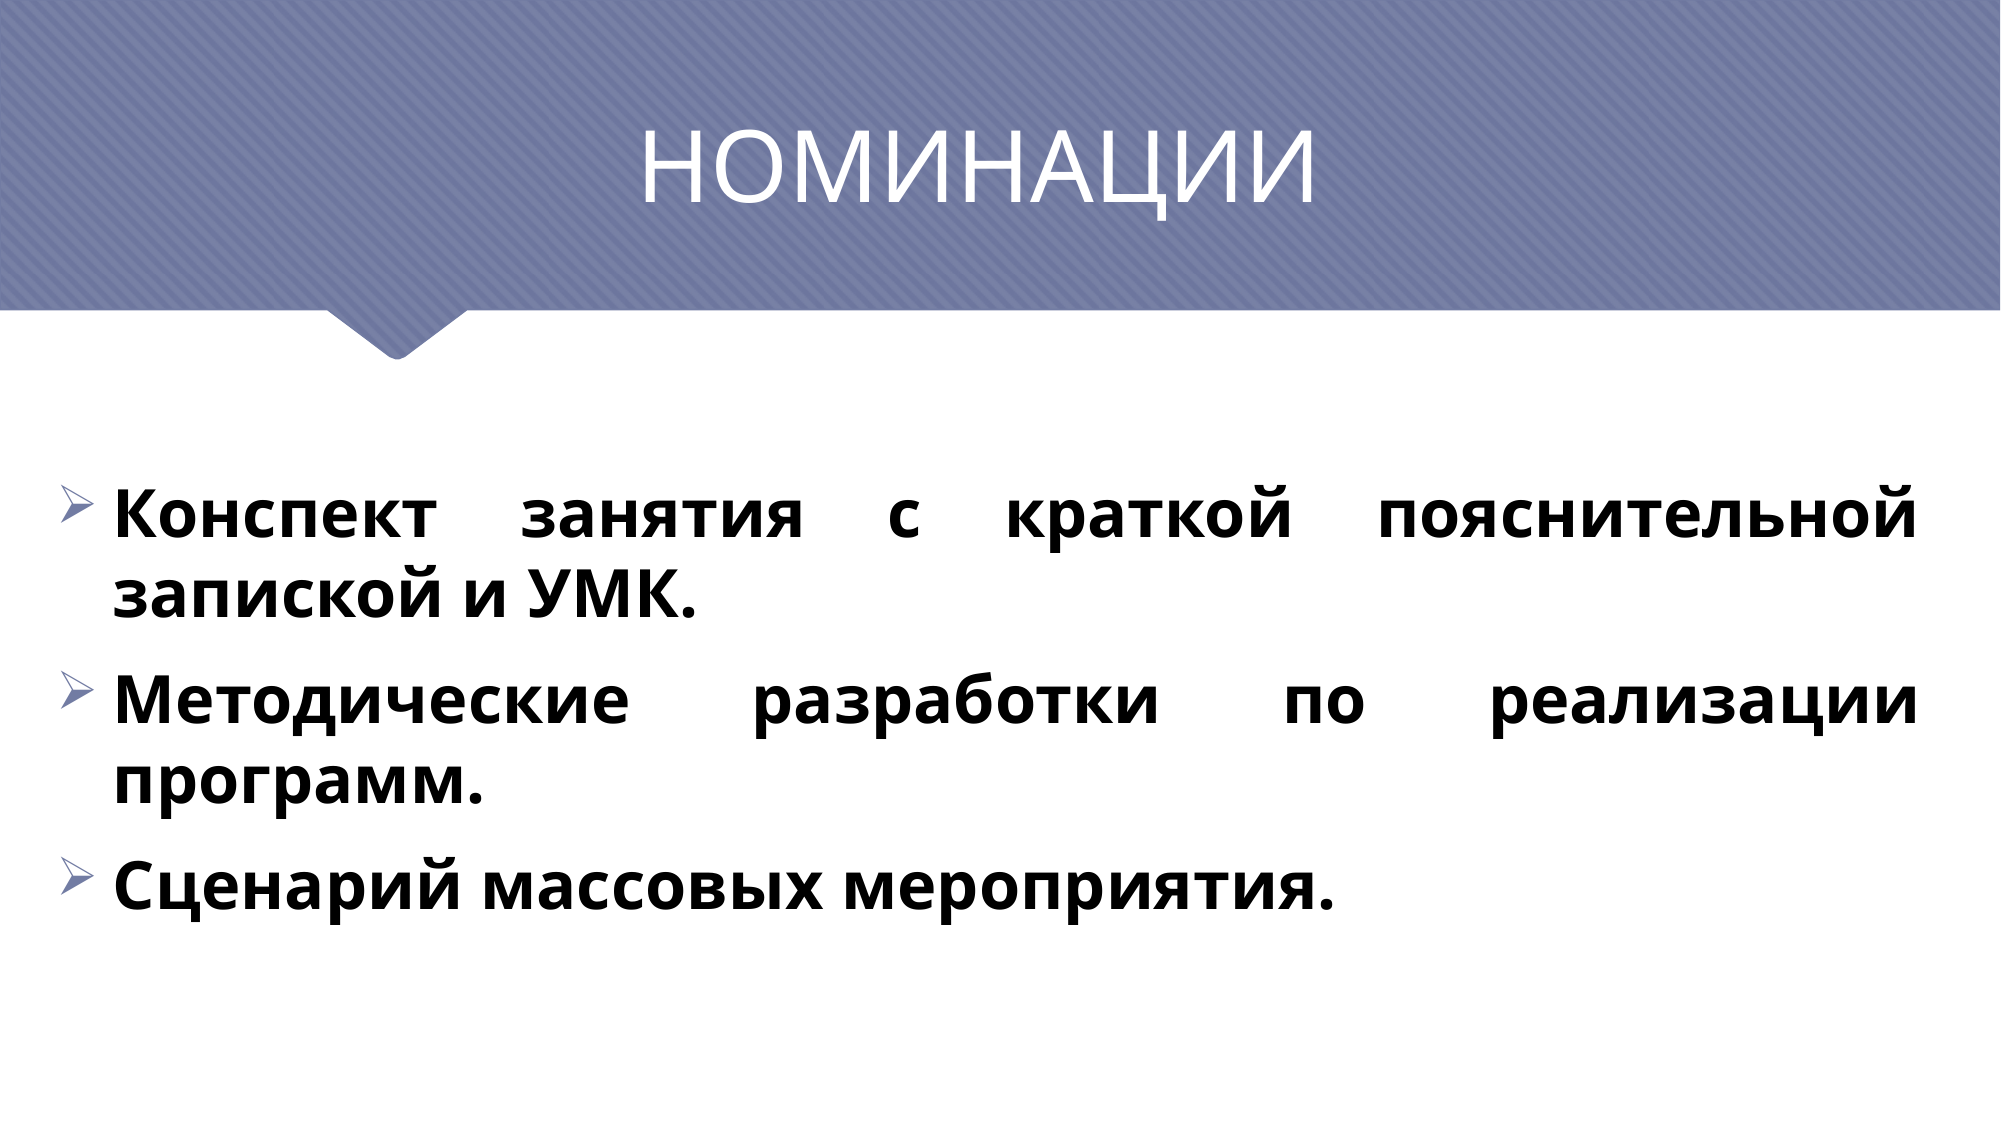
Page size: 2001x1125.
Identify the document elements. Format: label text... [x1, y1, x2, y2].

title НОМИНАЦИИ [361, 43, 1598, 281]
list Конспект занятия c краткой пояснительной запиской и УМК. Методические разработки по реализации программ. Сценарий массовых мероприятия. [41, 378, 1937, 1016]
